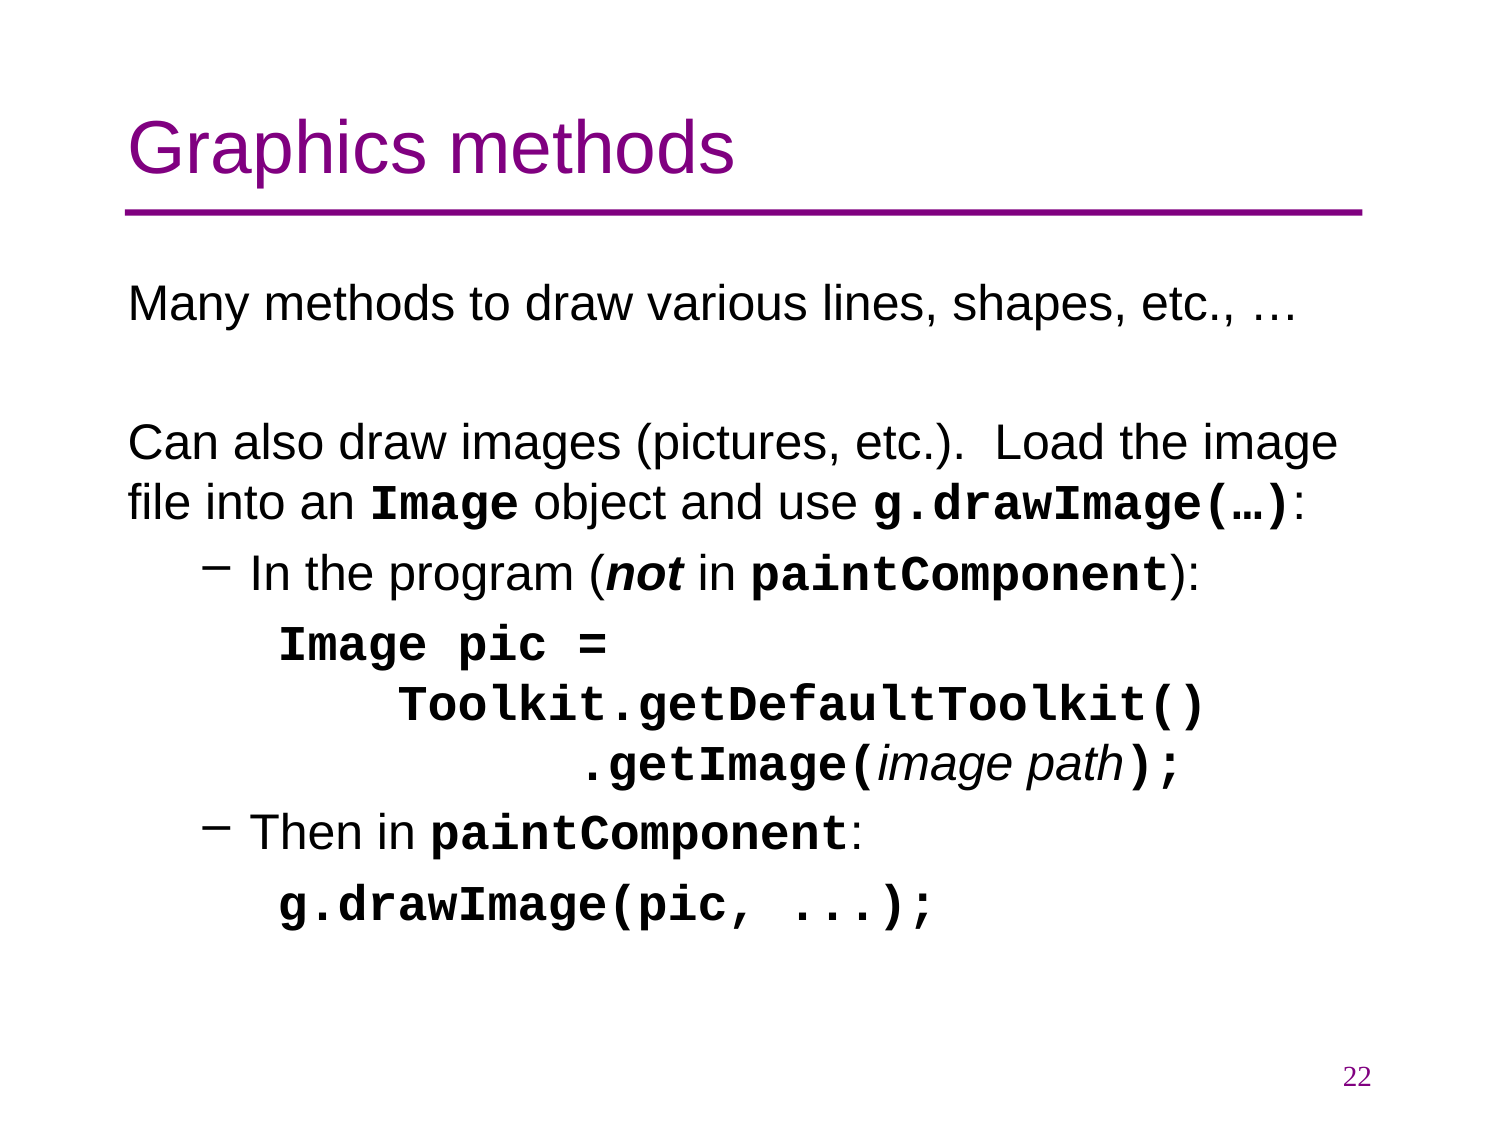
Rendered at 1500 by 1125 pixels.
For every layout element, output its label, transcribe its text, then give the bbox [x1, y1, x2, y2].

list Many methods to draw various lines, shapes, etc., … Can also draw images (pictures, etc.). Load the image file into an Image object and use g.drawImage(…): In the program (not in paintComponent): Image pic = Toolkit.getDefaultToolkit() .getImage(image path); Then in paintComponent: g.drawImage(pic, ...); [112, 262, 1388, 1000]
title Graphics methods [112, 50, 1388, 238]
slide_number 22 [1074, 1049, 1388, 1125]
